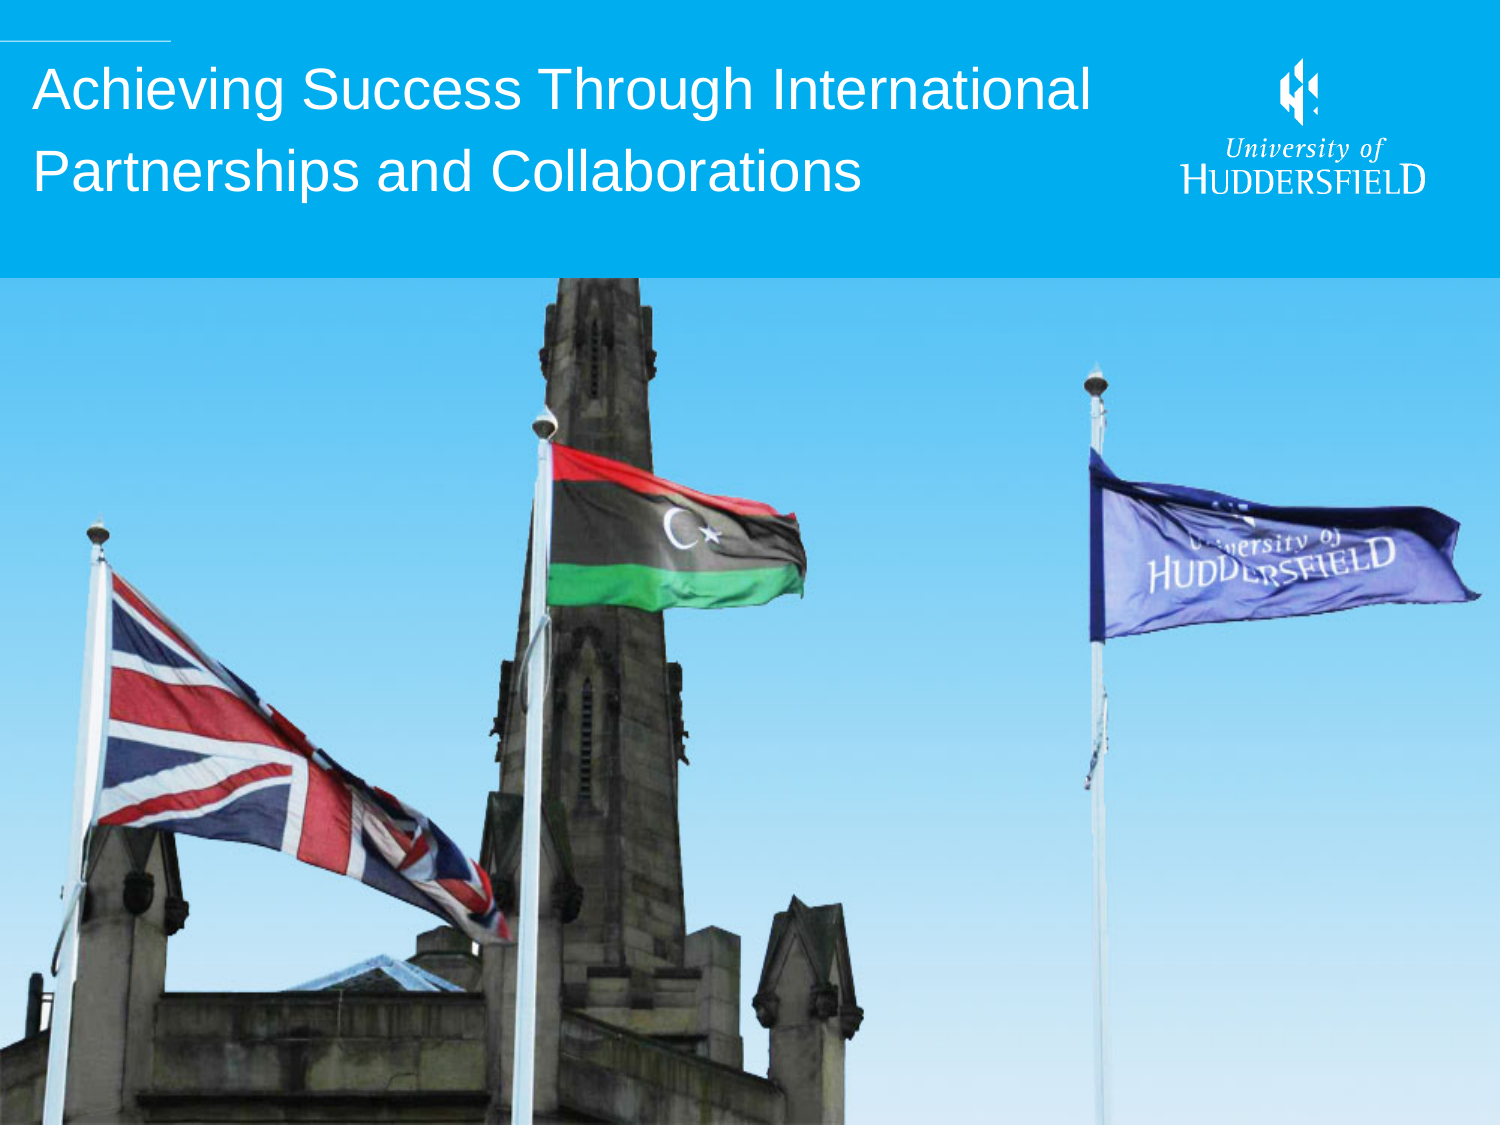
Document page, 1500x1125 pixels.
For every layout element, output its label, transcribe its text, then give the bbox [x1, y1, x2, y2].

subtitle Achieving Success Through International Partnerships and Collaborations Prof. David Taylor Pro Vice-Chancellor (International) [17, 0, 1500, 260]
picture [0, 279, 1500, 1125]
